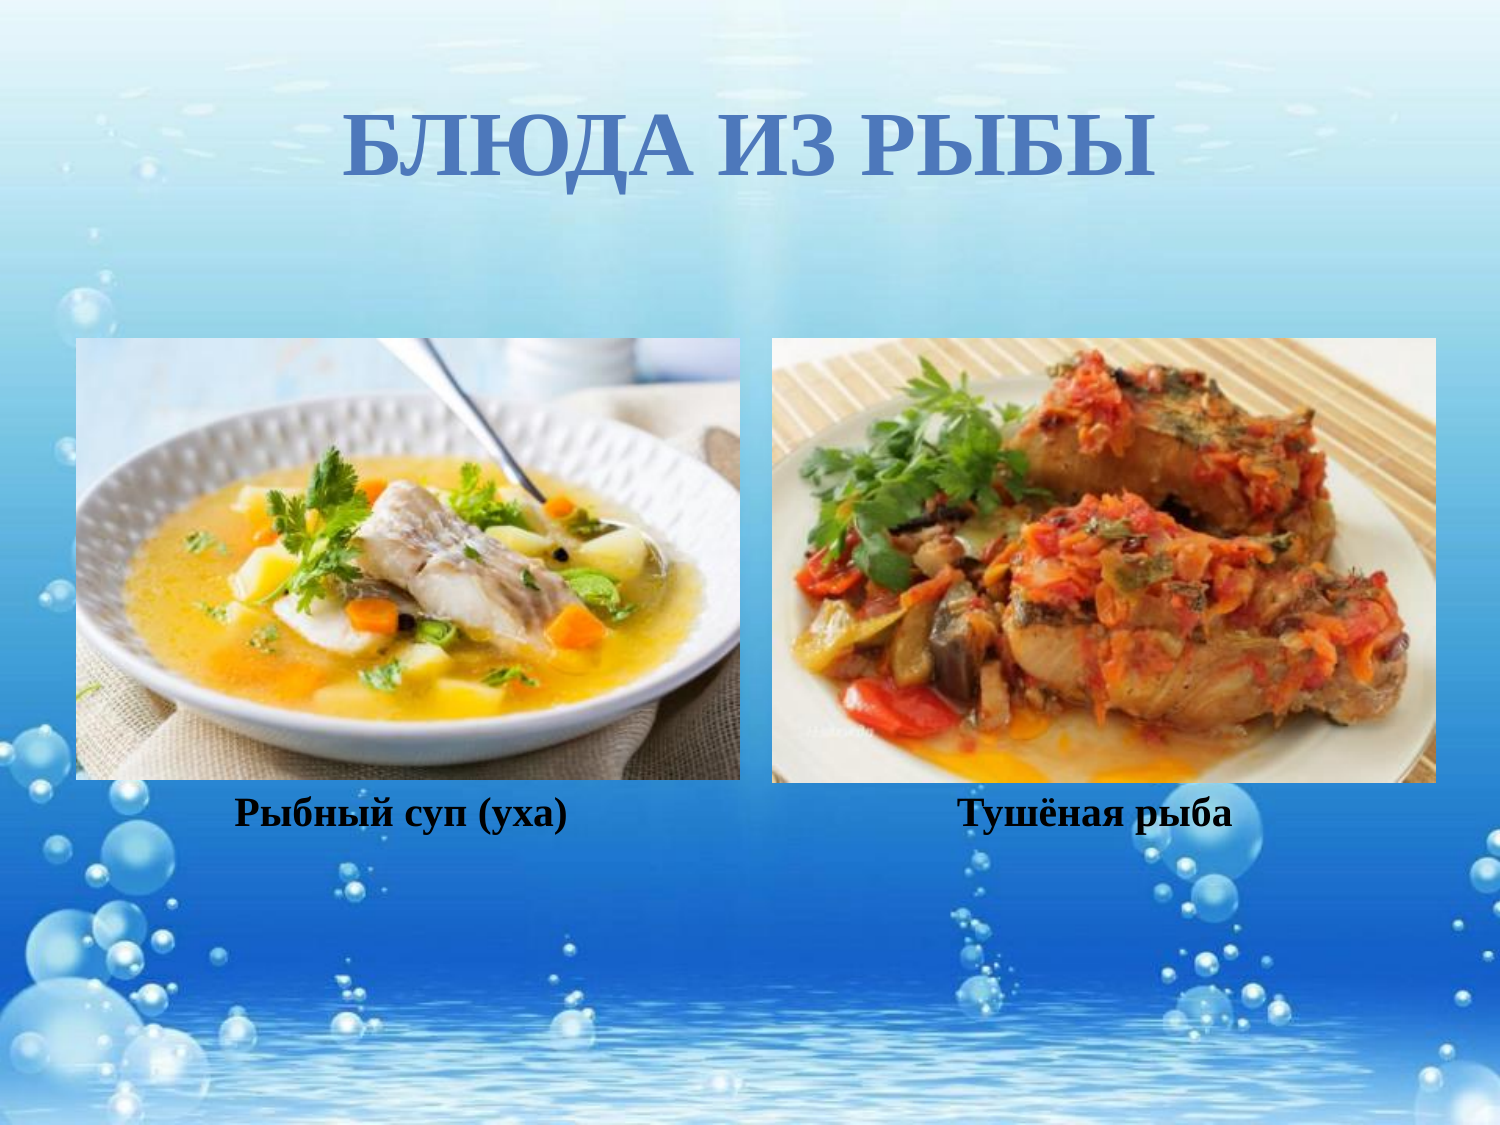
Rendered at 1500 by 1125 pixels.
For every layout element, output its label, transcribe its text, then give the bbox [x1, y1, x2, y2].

picture [0, 0, 1500, 1125]
text_box Тушёная рыба [882, 790, 1308, 843]
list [76, 337, 740, 780]
text_box Рыбный суп (уха) [182, 788, 620, 843]
title Блюда из рыбы [75, 45, 1425, 233]
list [772, 337, 1436, 783]
